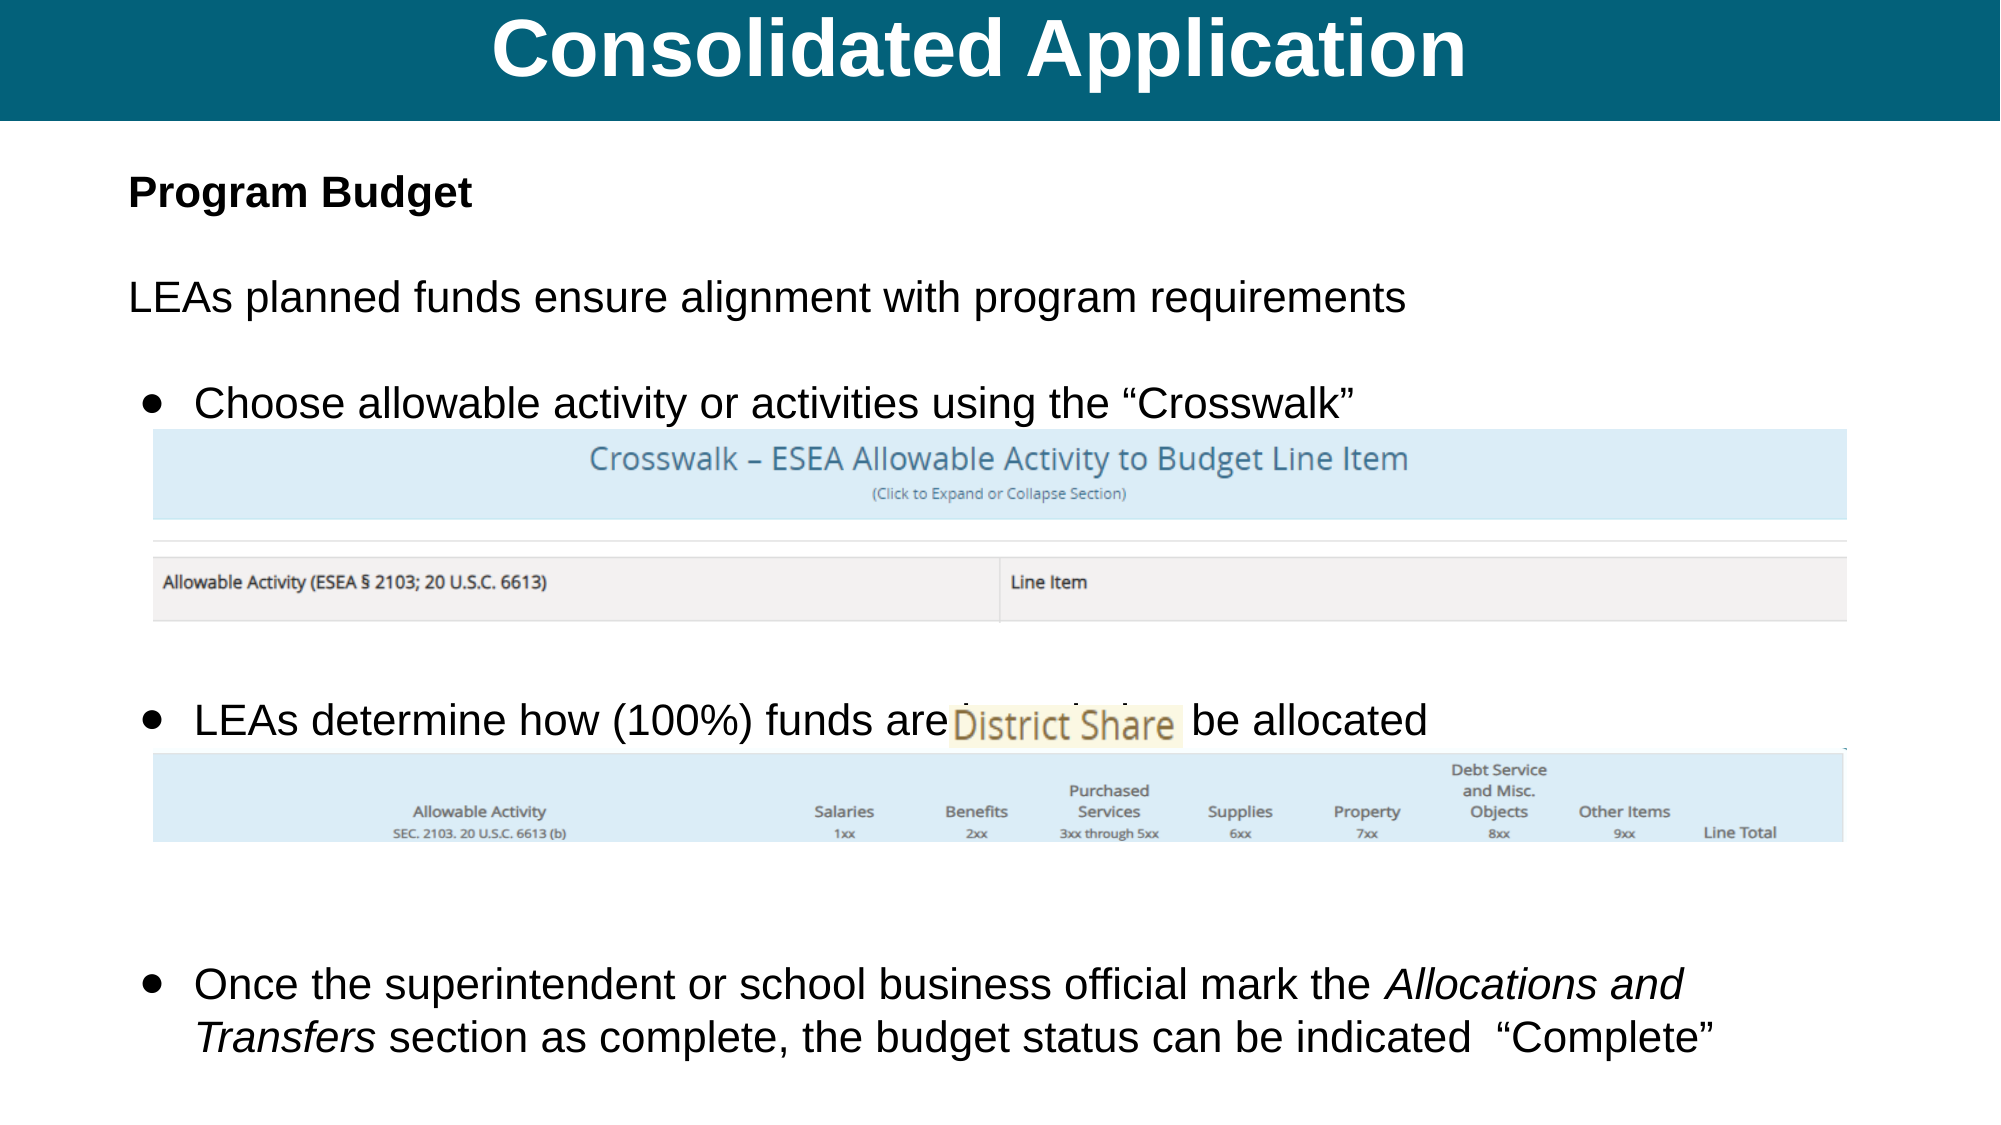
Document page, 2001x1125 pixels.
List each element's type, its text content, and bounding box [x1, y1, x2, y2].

picture [152, 429, 1847, 624]
title Consolidated Application [55, 20, 1905, 165]
list Program Budget LEAs planned funds ensure alignment with program requirements Choose allowable activity or activities using the “Crosswalk” LEAs determine how (100%) funds are intended to be allocated Once the superintendent or school business official mark the Allocations and Transfers section as complete, the budget status can be indicated “Complete” [113, 143, 1887, 1079]
picture [152, 704, 1847, 842]
